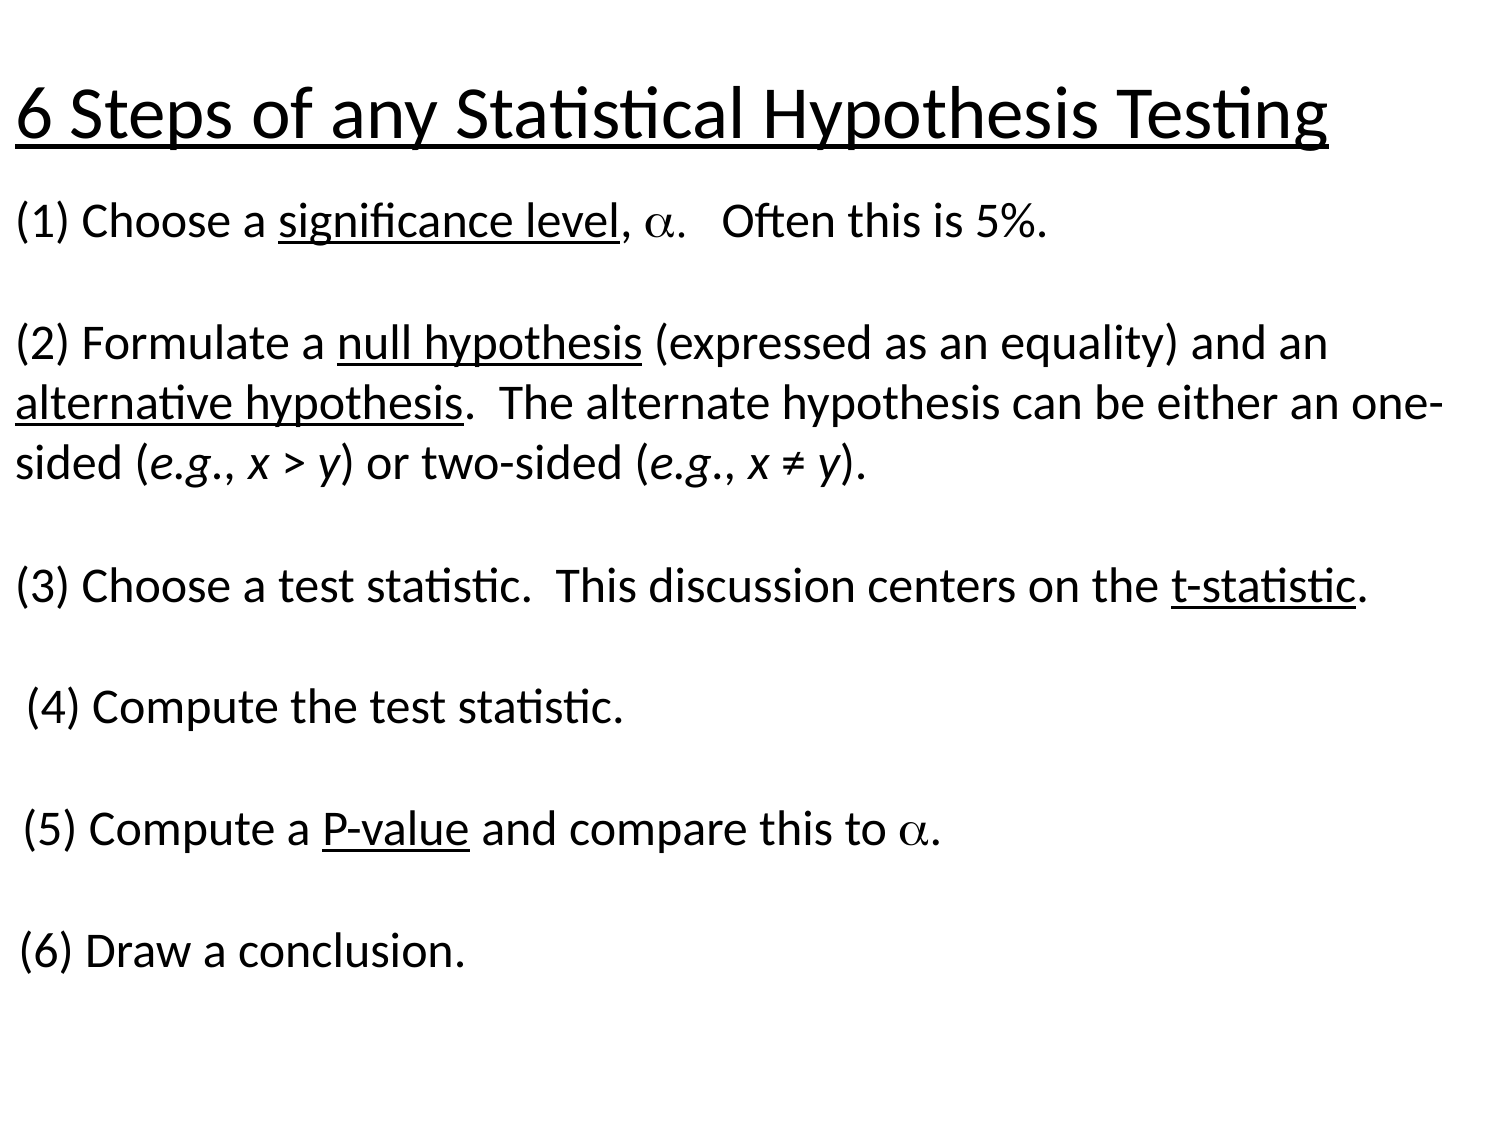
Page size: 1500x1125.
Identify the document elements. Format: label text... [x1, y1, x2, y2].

text_box (2) Formulate a null hypothesis (expressed as an equality) and an alternative hypothesis. The alternate hypothesis can be either an one-sided (e.g., x > y) or two-sided (e.g., x ≠ y). [0, 301, 1466, 497]
text_box (1) Choose a significance level, a. Often this is 5%. [0, 179, 1500, 255]
text_box (6) Draw a conclusion. [3, 910, 482, 985]
title 6 Steps of any Statistical Hypothesis Testing [0, 0, 1500, 179]
text_box (5) Compute a P-value and compare this to a. [7, 788, 958, 863]
text_box (4) Compute the test statistic. [10, 666, 640, 742]
text_box (3) Choose a test statistic. This discussion centers on the t-statistic. [0, 544, 1500, 620]
